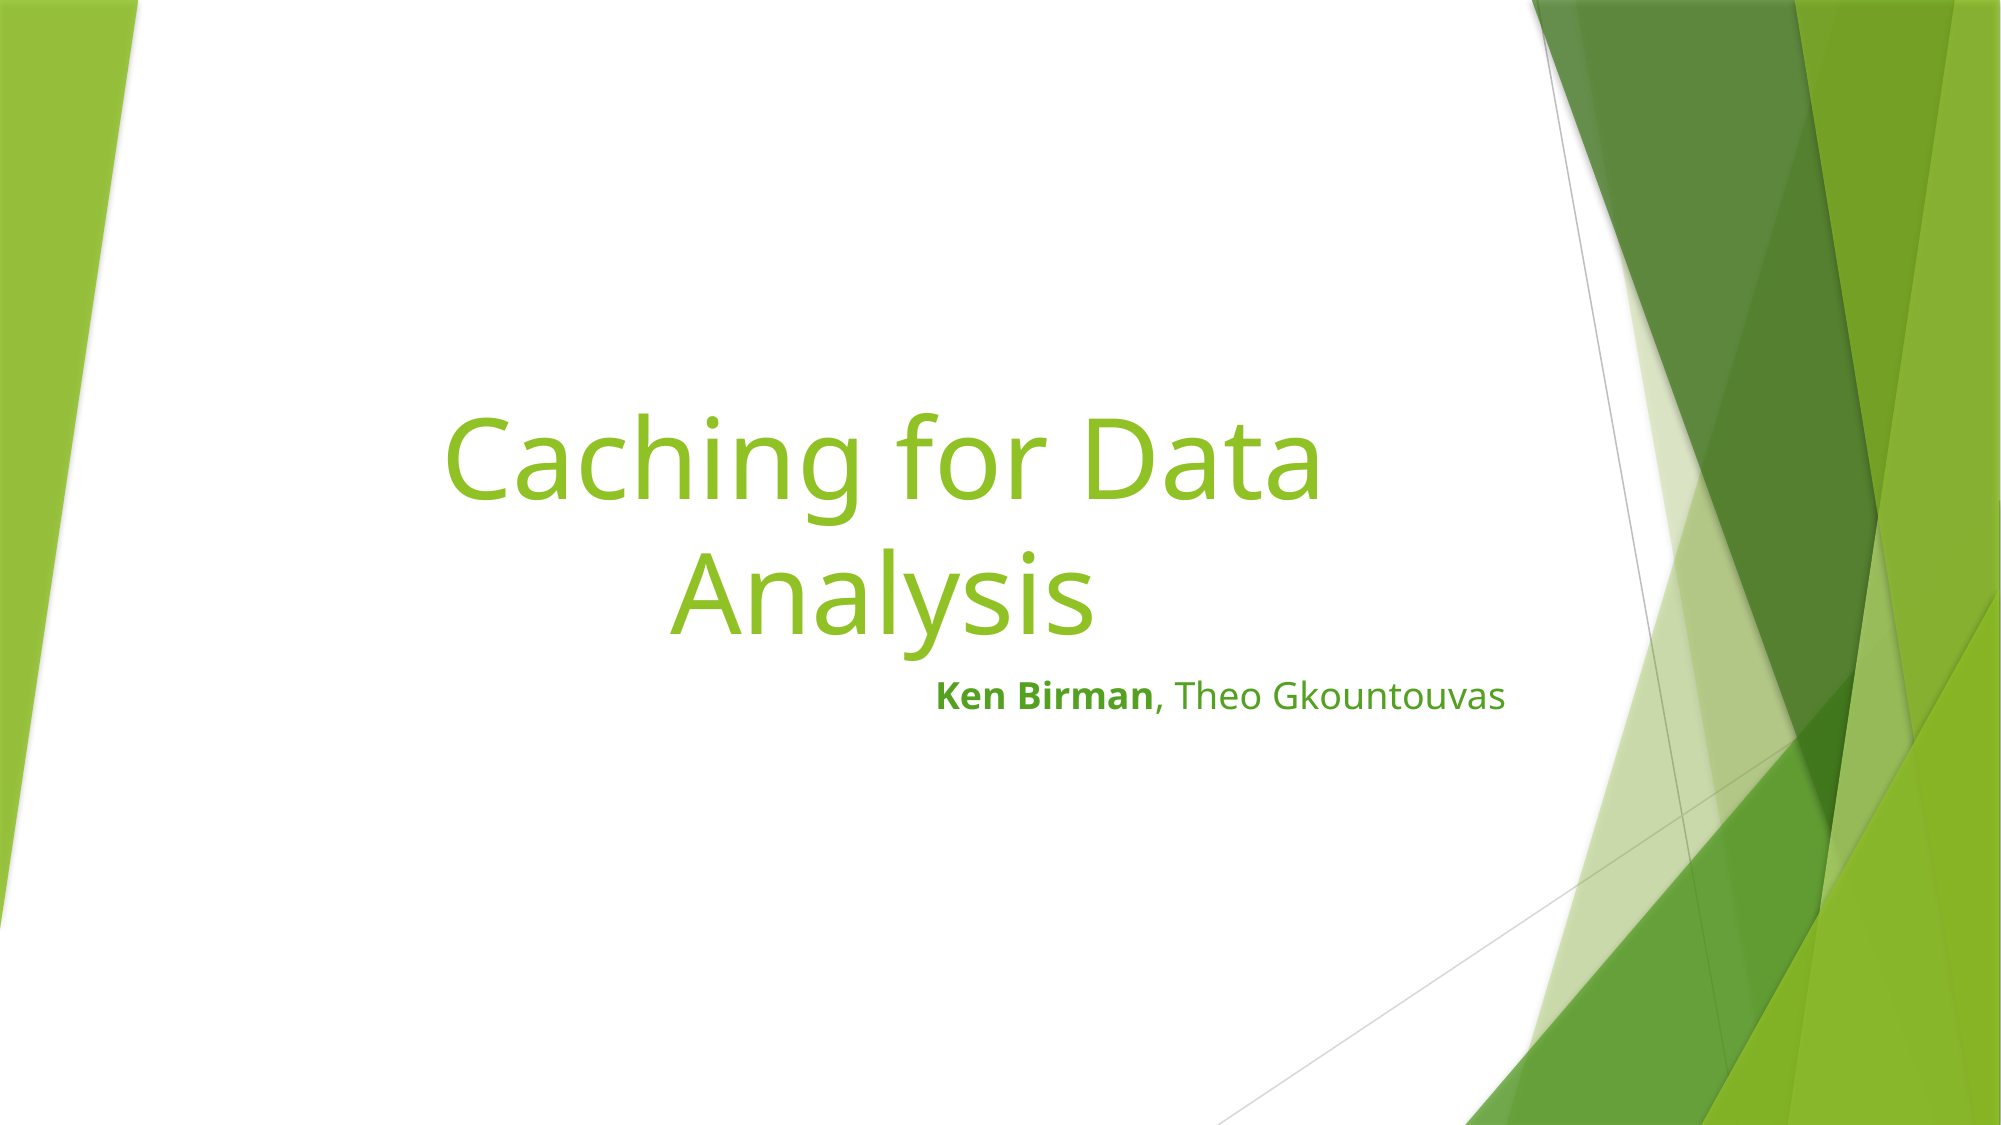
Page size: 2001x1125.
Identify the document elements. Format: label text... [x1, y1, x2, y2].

title Caching for Data Analysis [247, 394, 1522, 664]
subtitle Ken Birman, Theo Gkountouvas [247, 664, 1522, 845]
